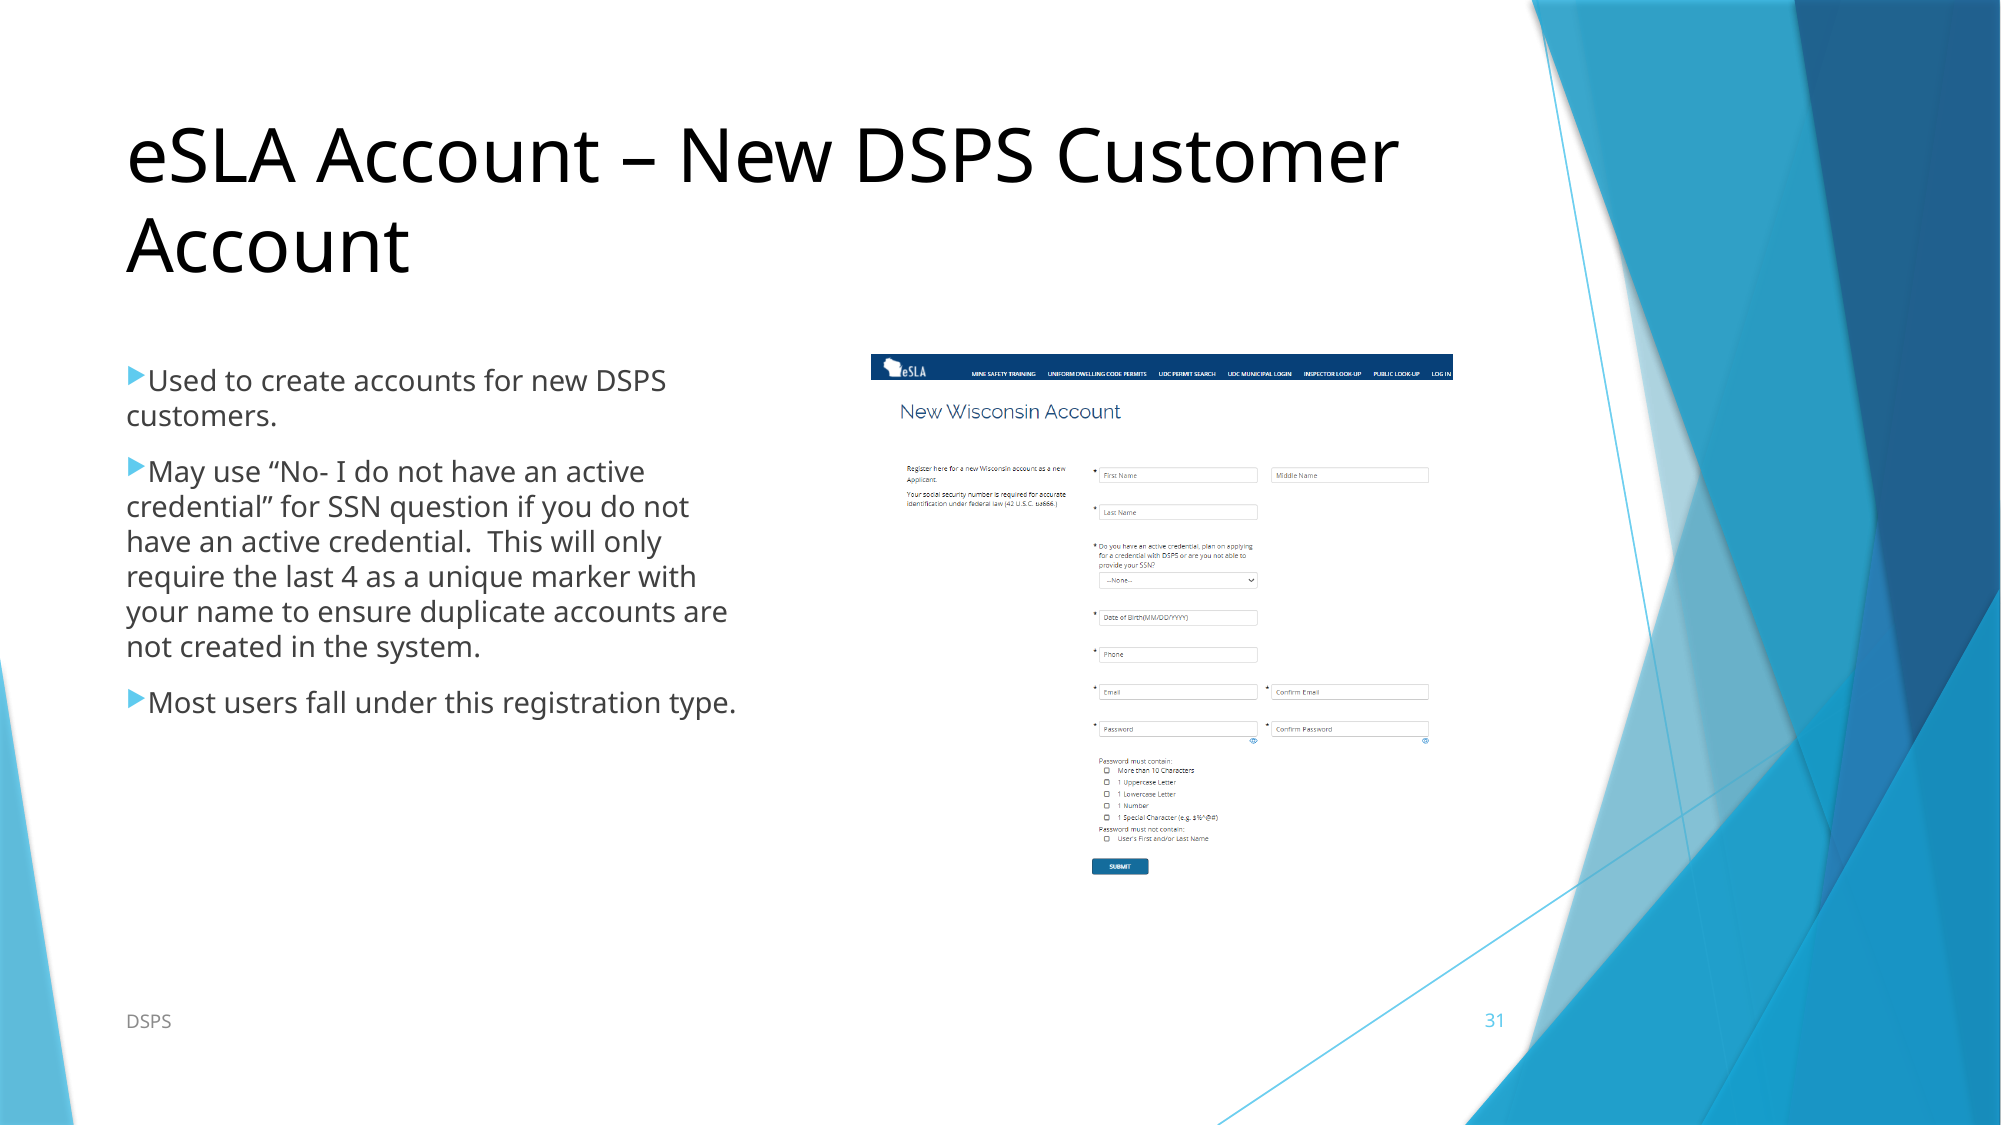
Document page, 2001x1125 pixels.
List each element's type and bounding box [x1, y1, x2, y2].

text_box [0, 0, 2000, 1125]
list [871, 353, 1454, 880]
